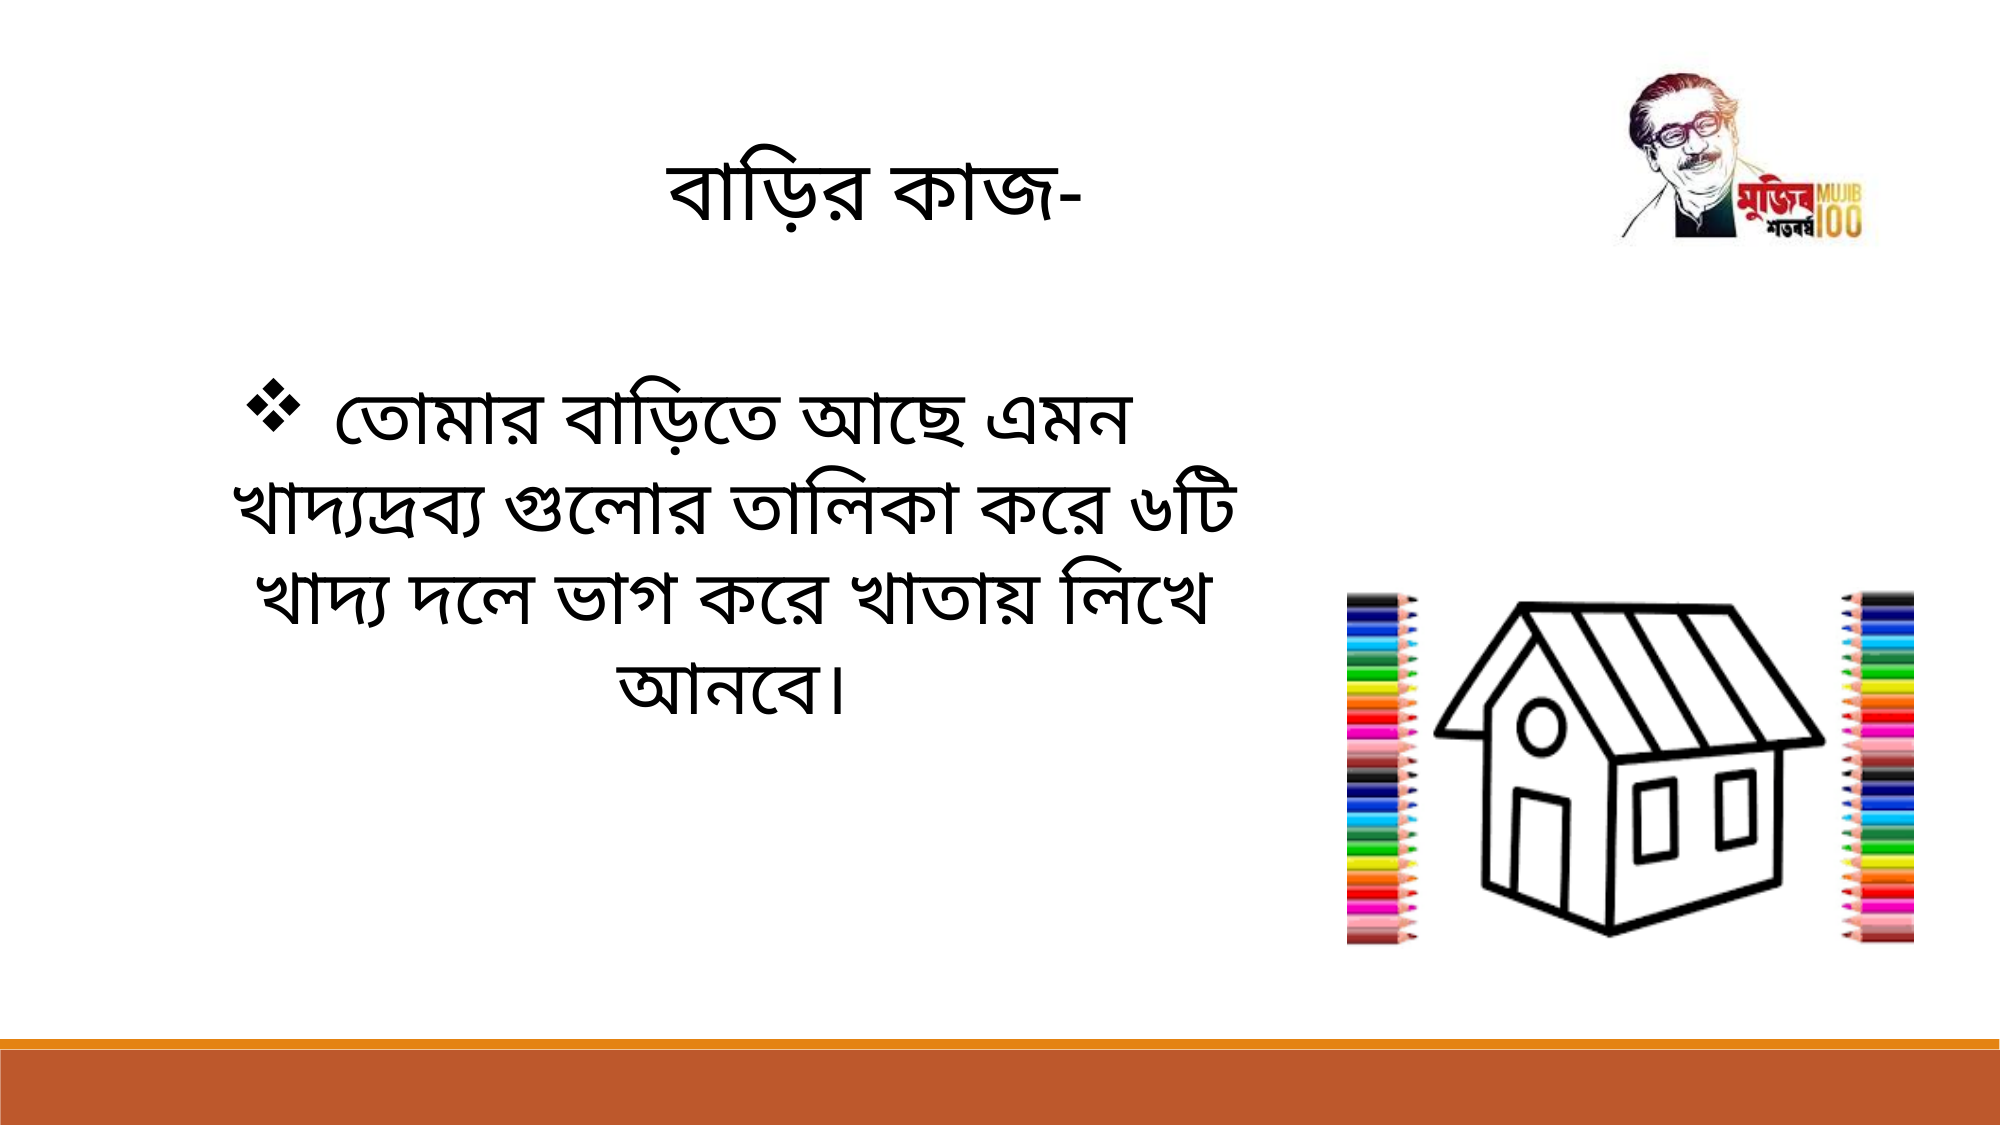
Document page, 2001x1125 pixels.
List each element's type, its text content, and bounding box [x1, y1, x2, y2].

text_box তোমার বাড়িতে আছে এমন খাদ্যদ্রব্য গুলোর তালিকা করে ৬টি খাদ্য দলে ভাগ করে খাতায় লিখে আনবে। [94, 362, 1279, 737]
picture [1347, 586, 1914, 950]
text_box বাড়ির কাজ- [546, 129, 1205, 245]
picture [1514, 27, 1968, 284]
